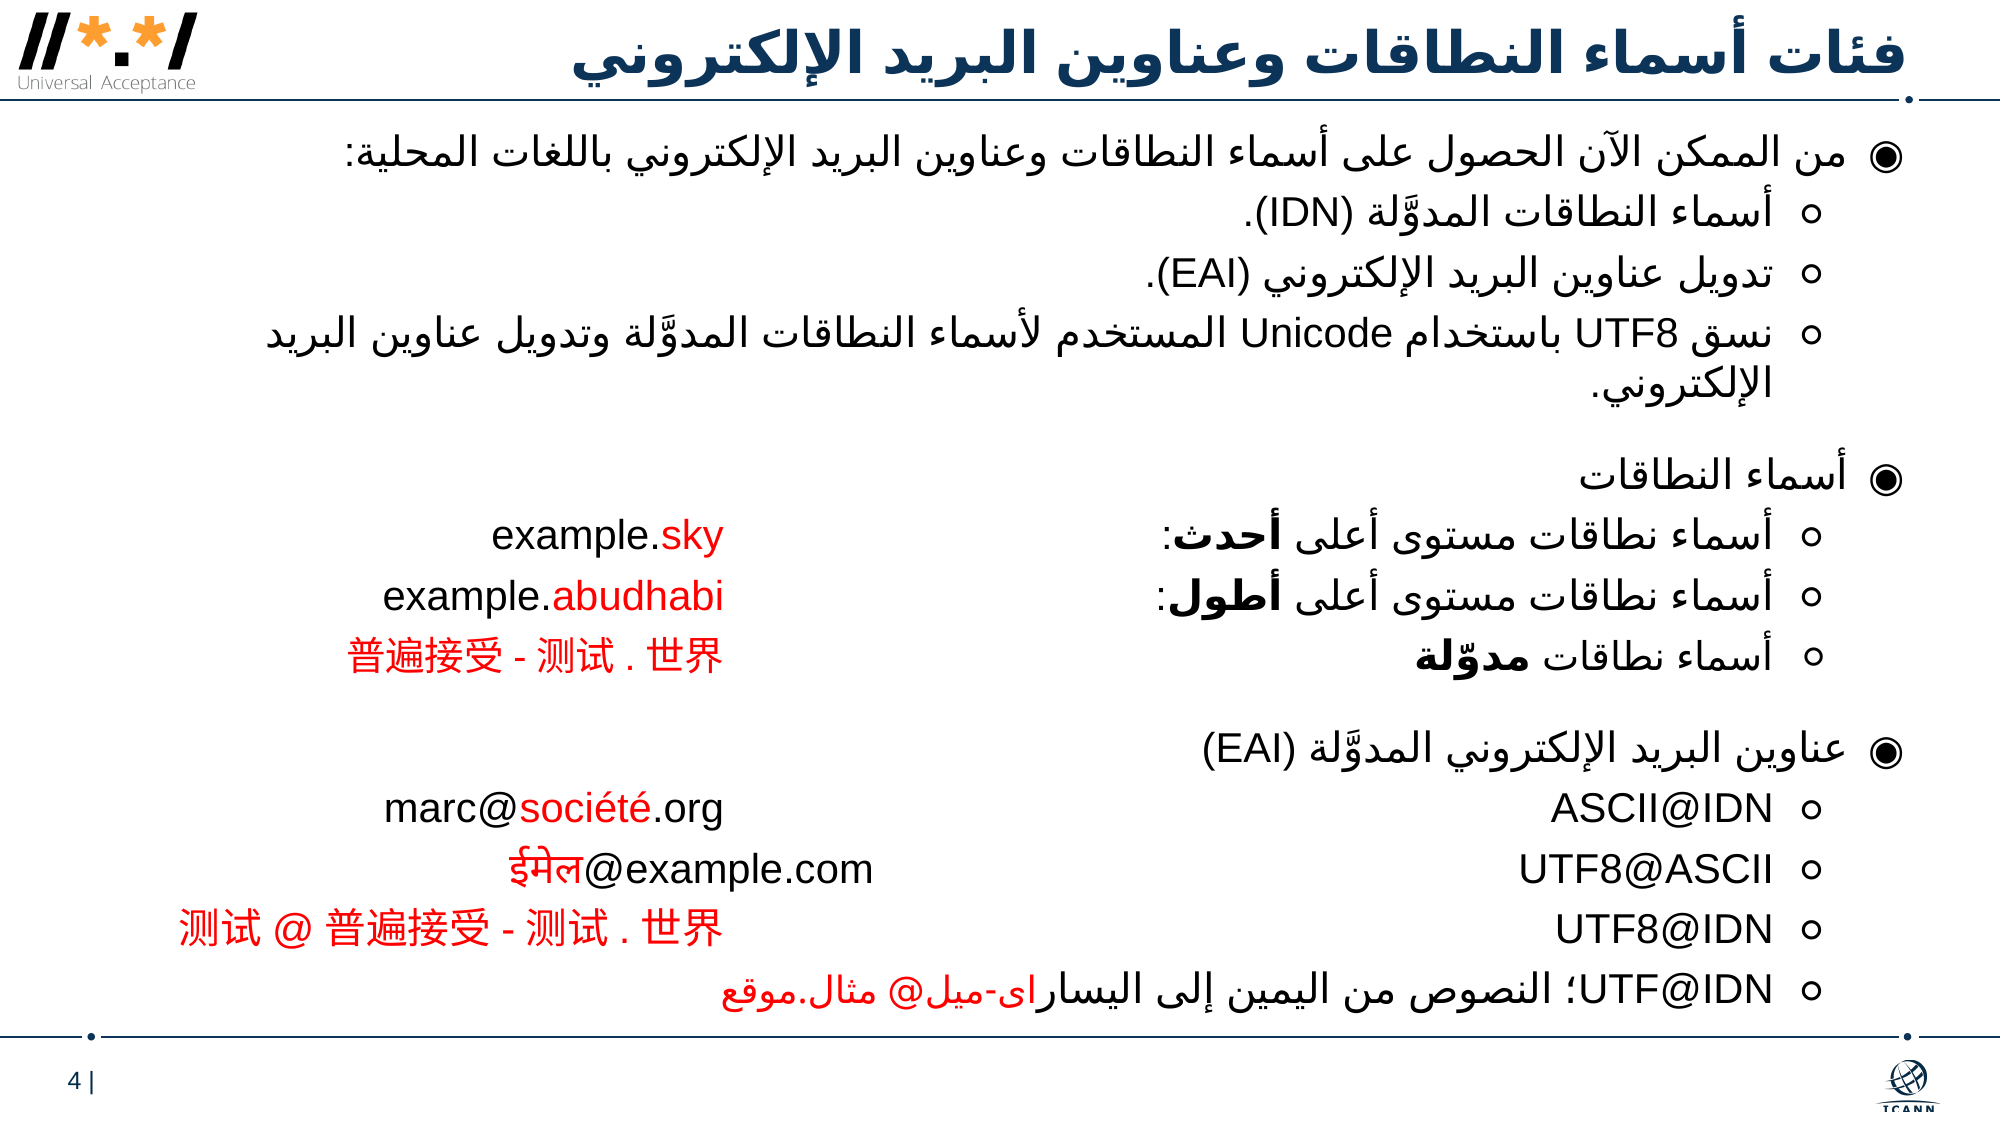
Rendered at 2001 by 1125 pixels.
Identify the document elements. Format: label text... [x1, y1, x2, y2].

picture [5, 5, 210, 99]
title فئات أسماء النطاقات وعناوين البريد الإلكتروني [212, 7, 1924, 82]
picture [1875, 1060, 1940, 1112]
list من الممكن الآن الحصول على أسماء النطاقات وعناوين البريد الإلكتروني باللغات المحلية: أسماء النطاقات المدوَّلة (IDN). تدويل عناوين البريد الإلكتروني (EAI). نسق UTF8 باستخدام Unicode المستخدم لأسماء النطاقات المدوَّلة وتدويل عناوين البريد الإلكتروني. أسماء النطاقات أسماء نطاقات مستوى أعلى أحدث: example.sky أسماء نطاقات مستوى أعلى أطول: example.abudhabi أسماء نطاقات مدوّلة 普遍接受-测试.世界 عناوين البريد الإلكتروني المدوَّلة (EAI) ASCII@IDN marc@société.org UTF8@ASCII ईमेल@example.com UTF8@IDN 测试@普遍接受-测试.世界 UTF@IDN؛ النصوص من اليمين إلى اليسار ای-میل@ مثال.موقع [135, 124, 1905, 1009]
